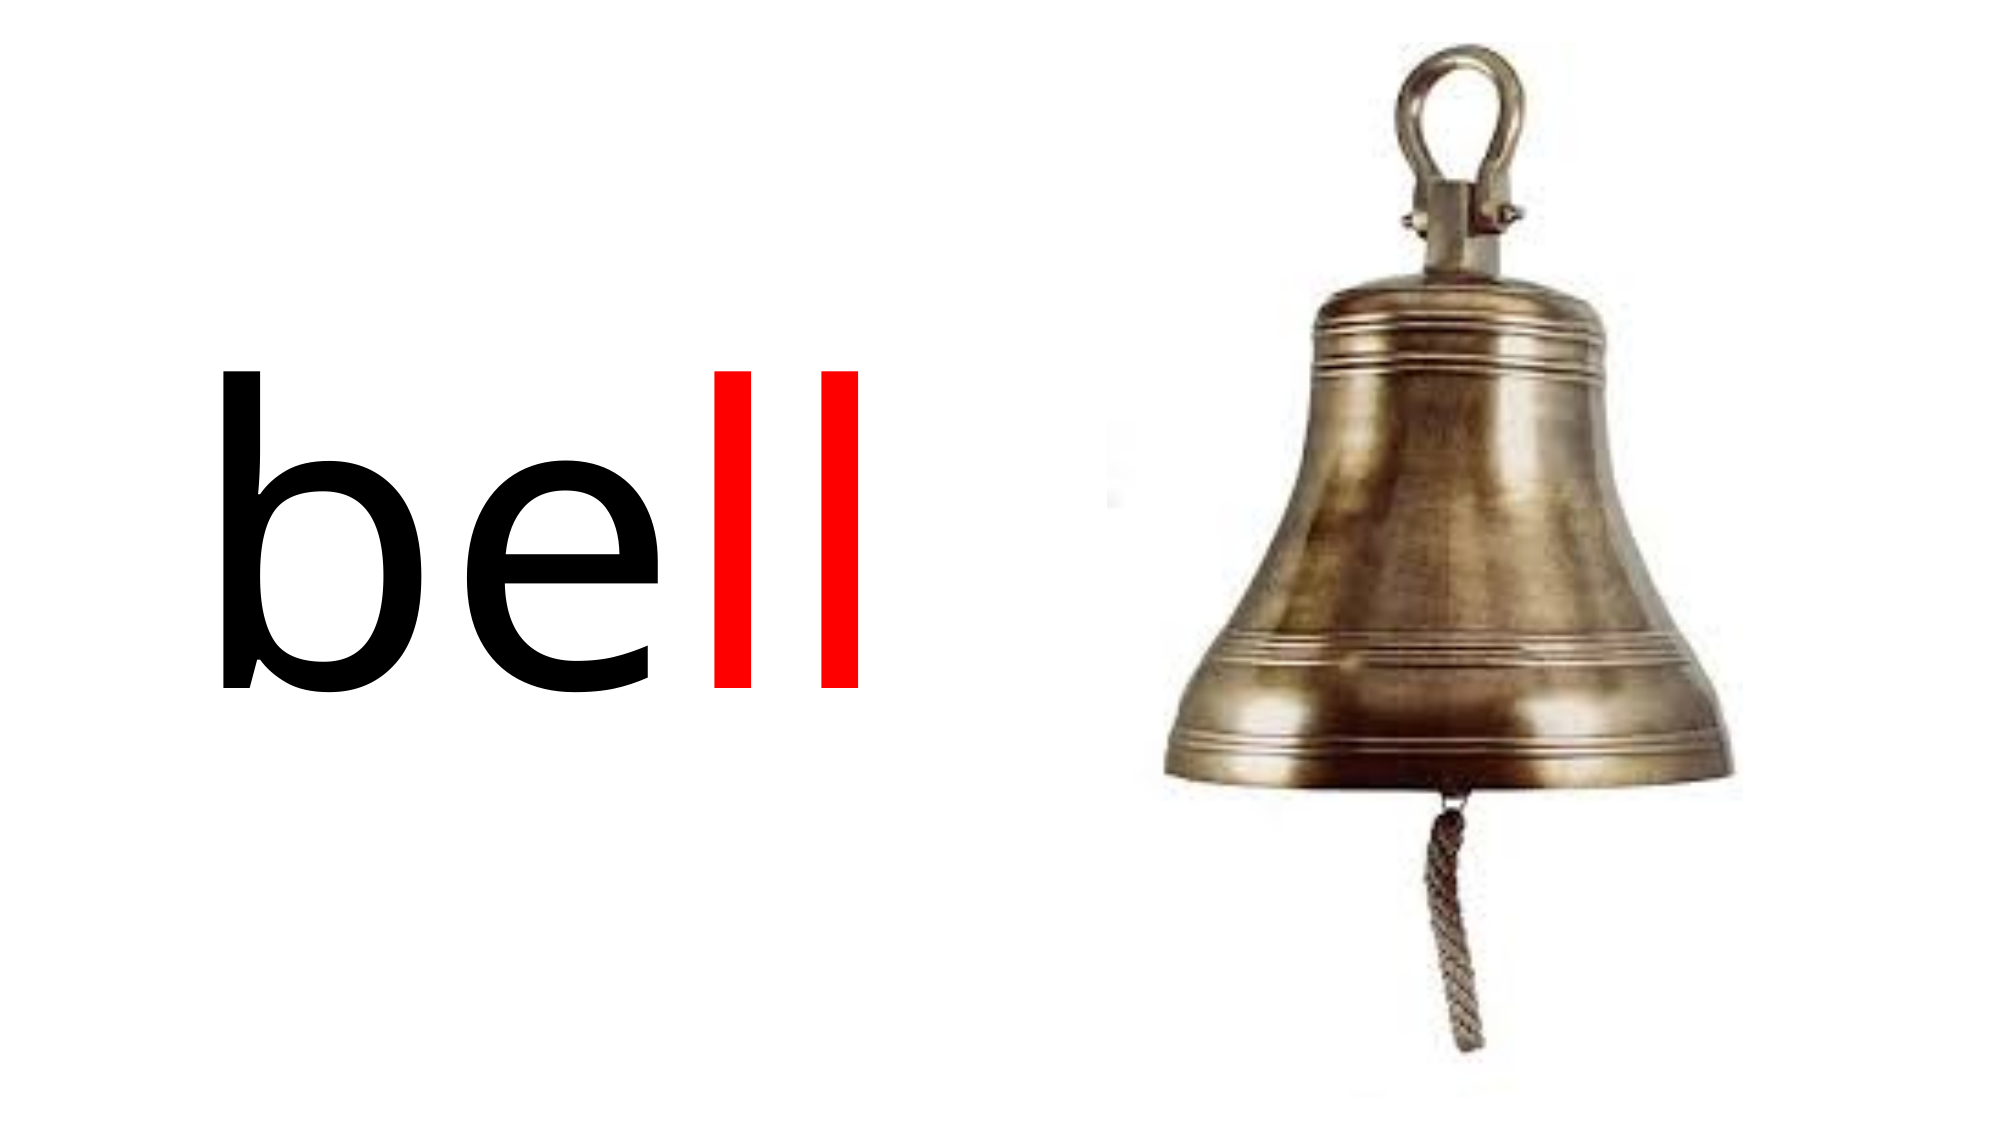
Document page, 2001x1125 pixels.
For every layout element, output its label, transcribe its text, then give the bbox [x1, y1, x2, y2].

picture [1107, 42, 1743, 1097]
text_box bell [173, 264, 1060, 779]
